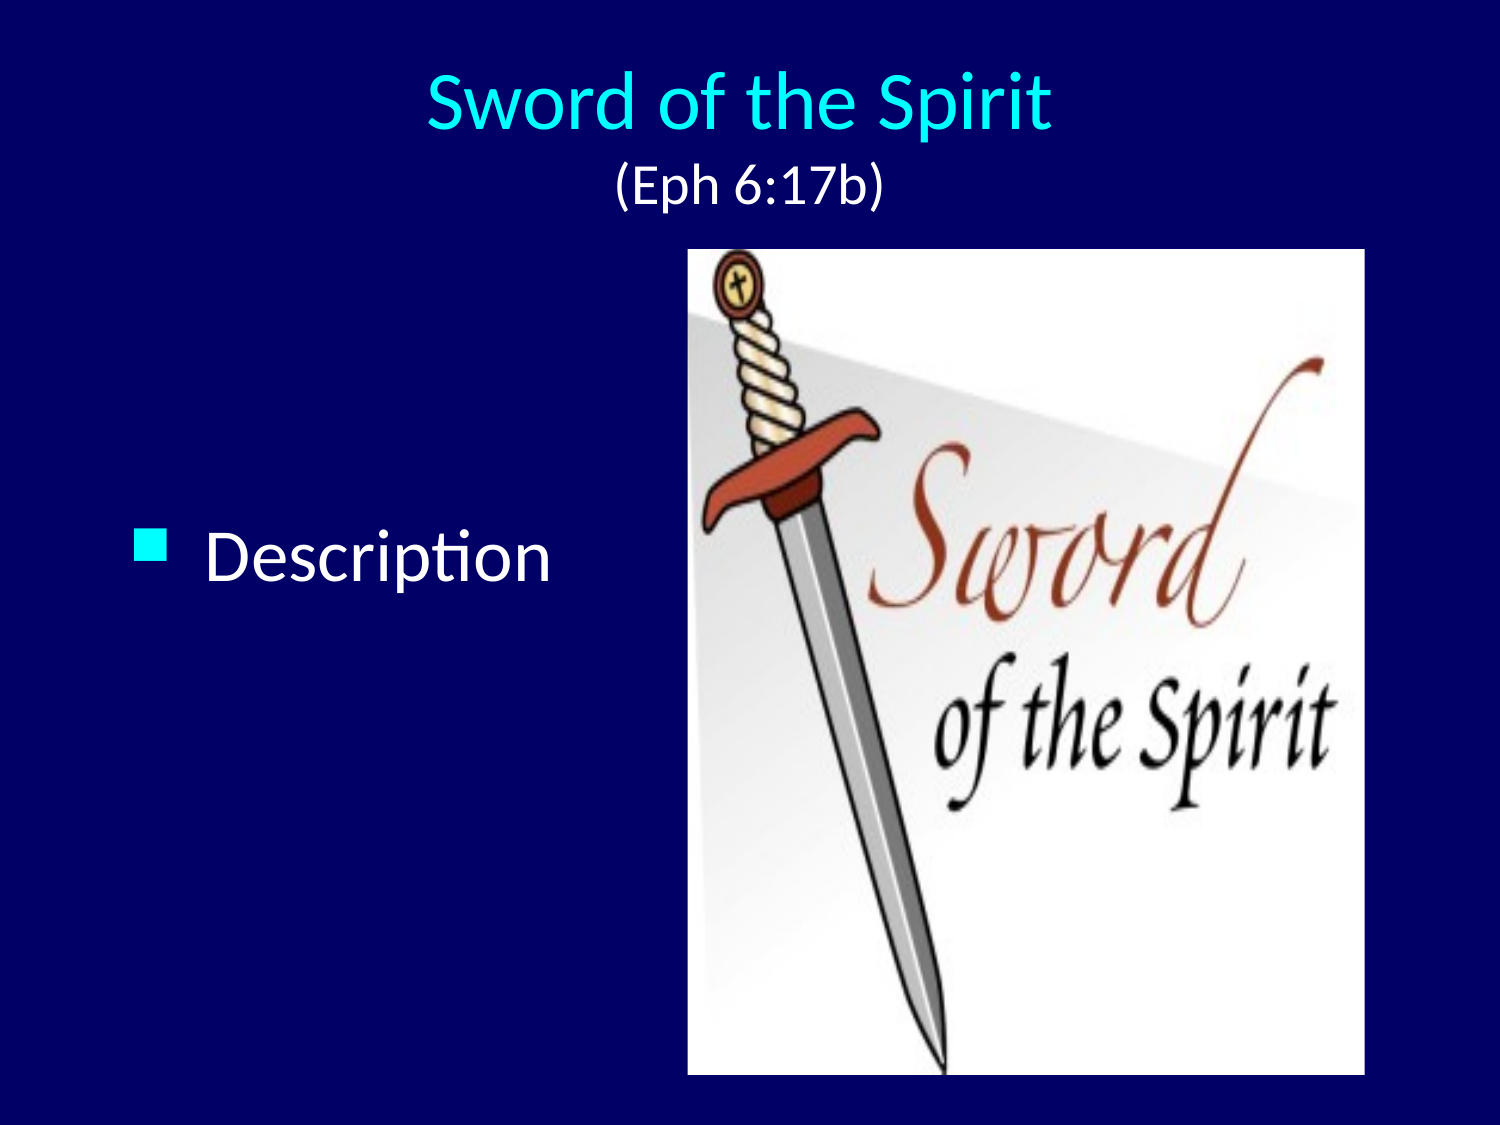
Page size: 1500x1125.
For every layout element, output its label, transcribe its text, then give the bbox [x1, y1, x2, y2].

picture [687, 249, 1365, 1076]
text_box Sword of the Spirit (Eph 6:17b) [112, 37, 1388, 225]
text_box Description [114, 499, 613, 626]
